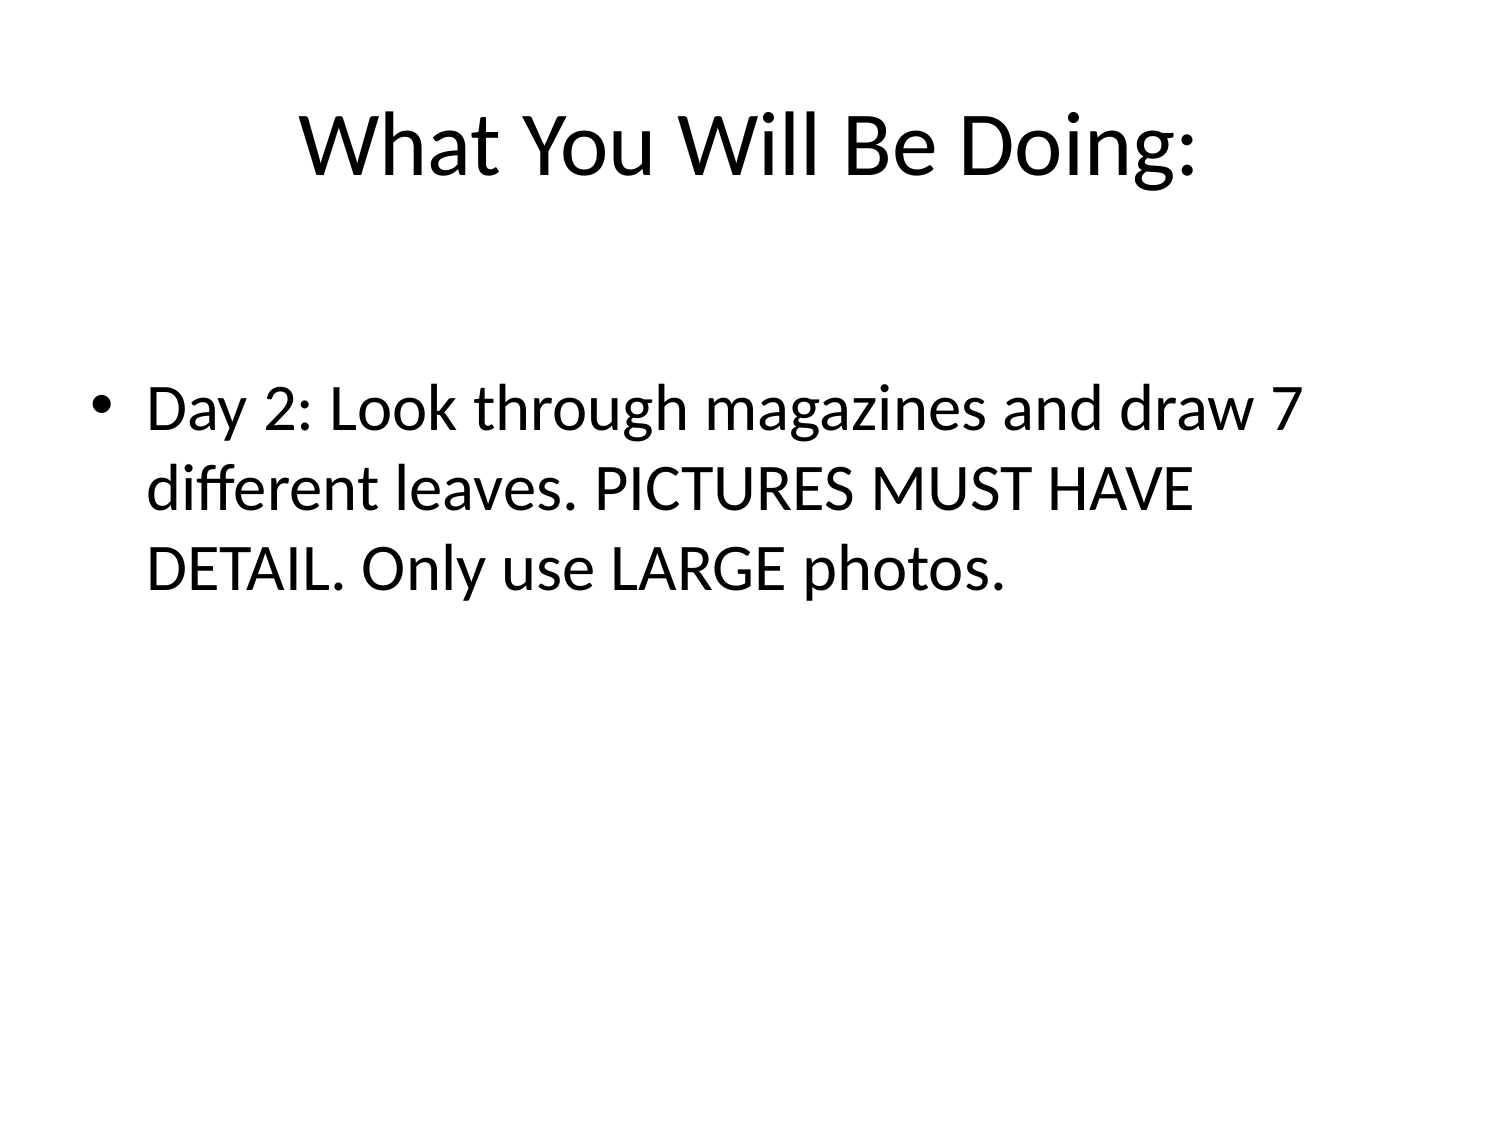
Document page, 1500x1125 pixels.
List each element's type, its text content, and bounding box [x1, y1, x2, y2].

list Day 2: Look through magazines and draw 7 different leaves. PICTURES MUST HAVE DETAIL. Only use LARGE photos. [75, 262, 1425, 1005]
title What You Will Be Doing: [75, 45, 1425, 233]
